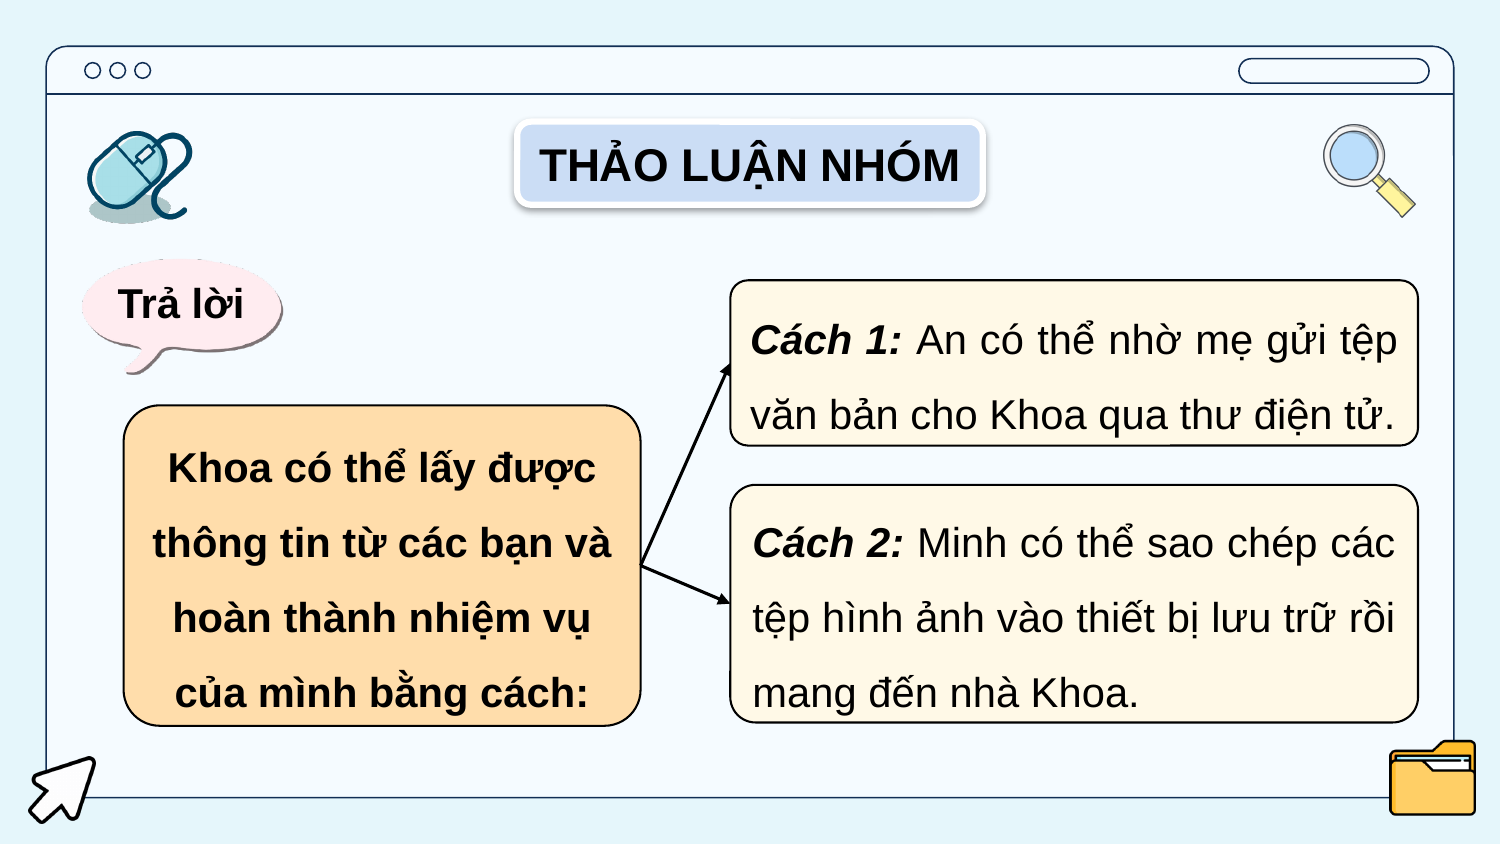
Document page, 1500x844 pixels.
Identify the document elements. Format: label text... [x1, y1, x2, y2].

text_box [640, 565, 731, 604]
picture [1306, 108, 1431, 233]
picture [1389, 736, 1476, 819]
text_box Cách 2: Minh có thể sao chép các tệp hình ảnh vào thiết bị lưu trữ rồi mang đến nhà Khoa. [728, 482, 1421, 725]
text_box Khoa có thể lấy được thông tin từ các bạn và hoàn thành nhiệm vụ của mình bằng cách: [121, 403, 643, 728]
picture [86, 121, 194, 233]
picture [28, 756, 96, 824]
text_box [0, 251, 383, 375]
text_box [640, 362, 731, 565]
text_box THẢO LUẬN NHÓM [513, 118, 986, 208]
text_box Cách 1: An có thể nhờ mẹ gửi tệp văn bản cho Khoa qua thư điện tử. [728, 278, 1421, 448]
